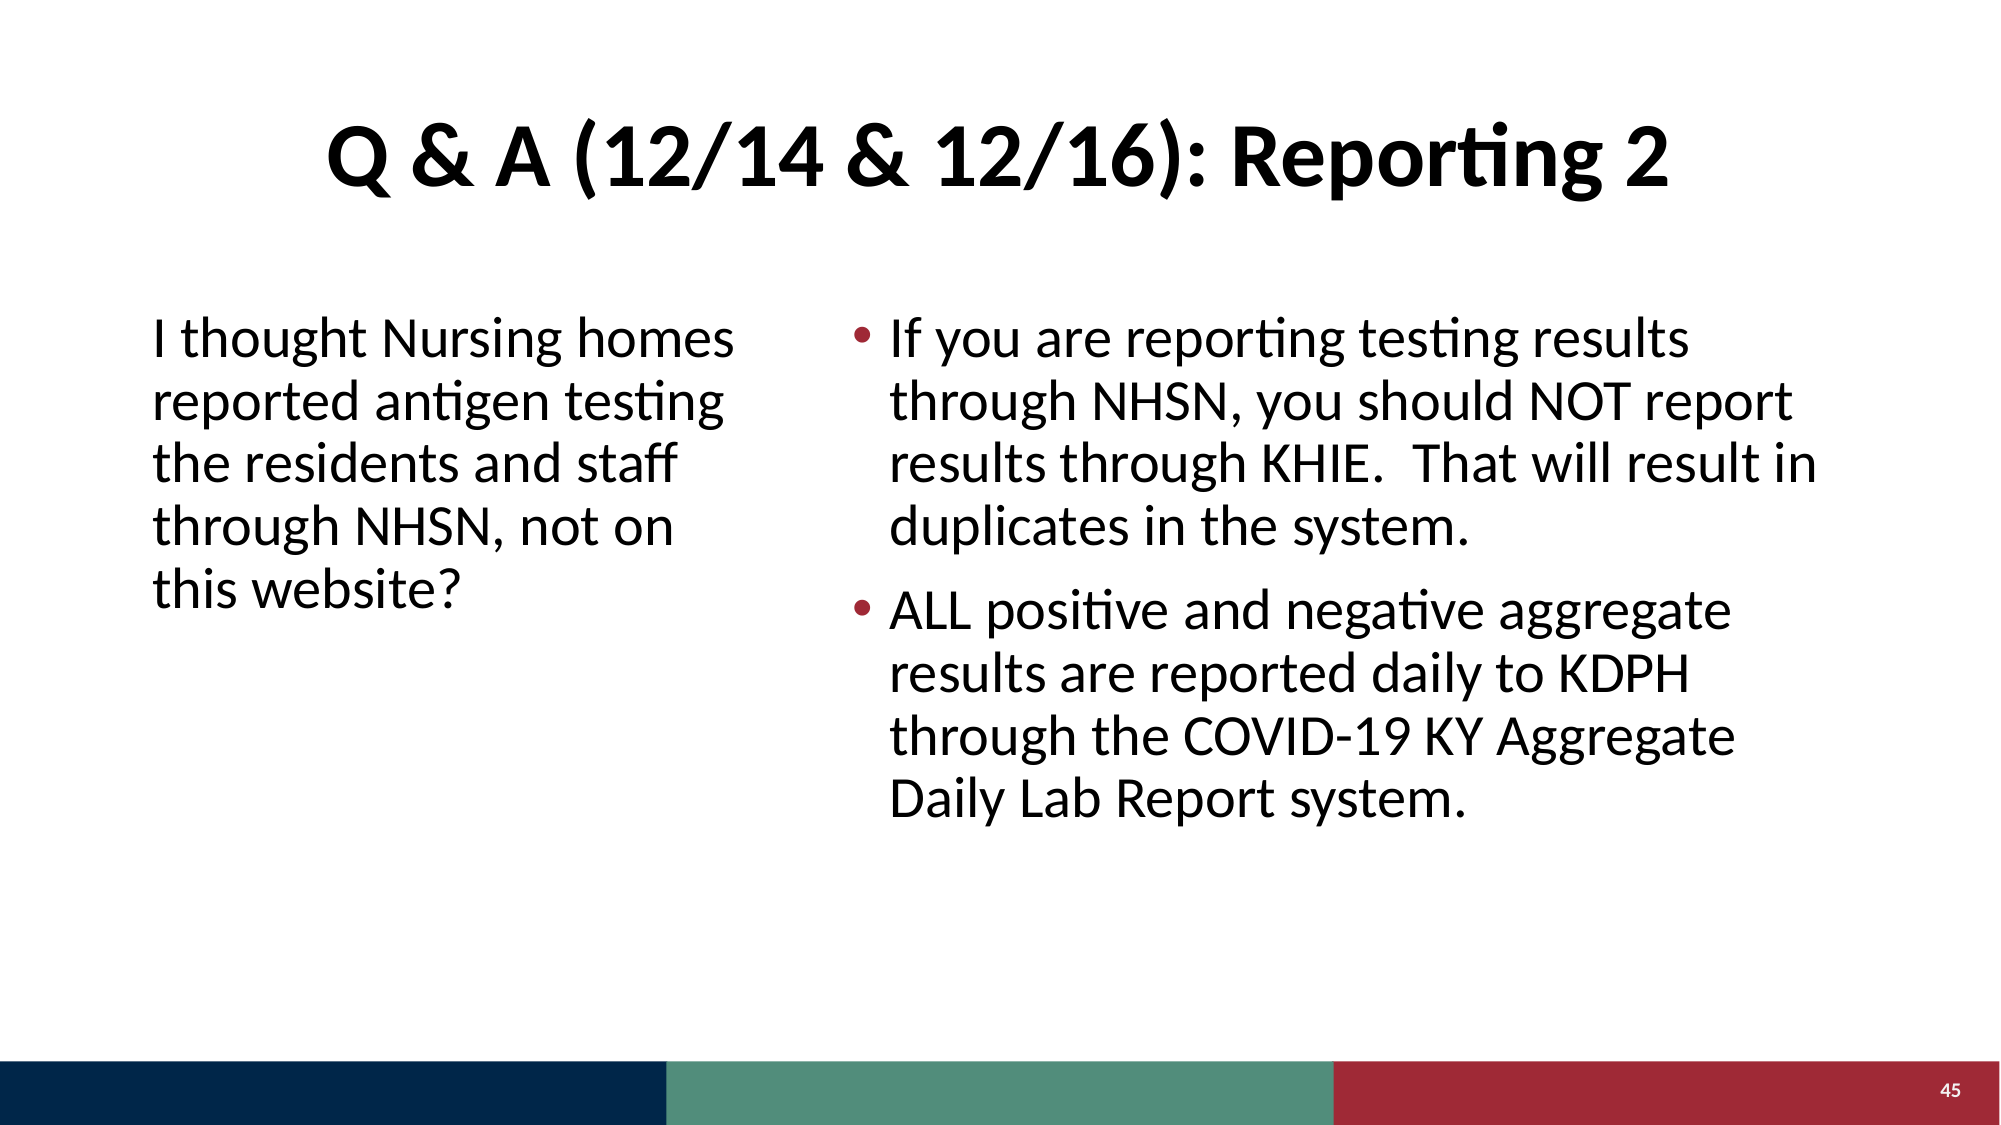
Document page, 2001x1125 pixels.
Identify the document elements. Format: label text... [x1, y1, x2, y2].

title Q & A (12/14 & 12/16): Reporting 2 [137, 59, 1863, 254]
slide_number 45 [1862, 1068, 1977, 1110]
list I thought Nursing homes reported antigen testing the residents and staff through NHSN, not on this website? [137, 299, 758, 1014]
list If you are reporting testing results through NHSN, you should NOT report results through KHIE. That will result in duplicates in the system. ALL positive and negative aggregate results are reported daily to KDPH through the COVID-19 KY Aggregate Daily Lab Report system. [837, 299, 1863, 1014]
